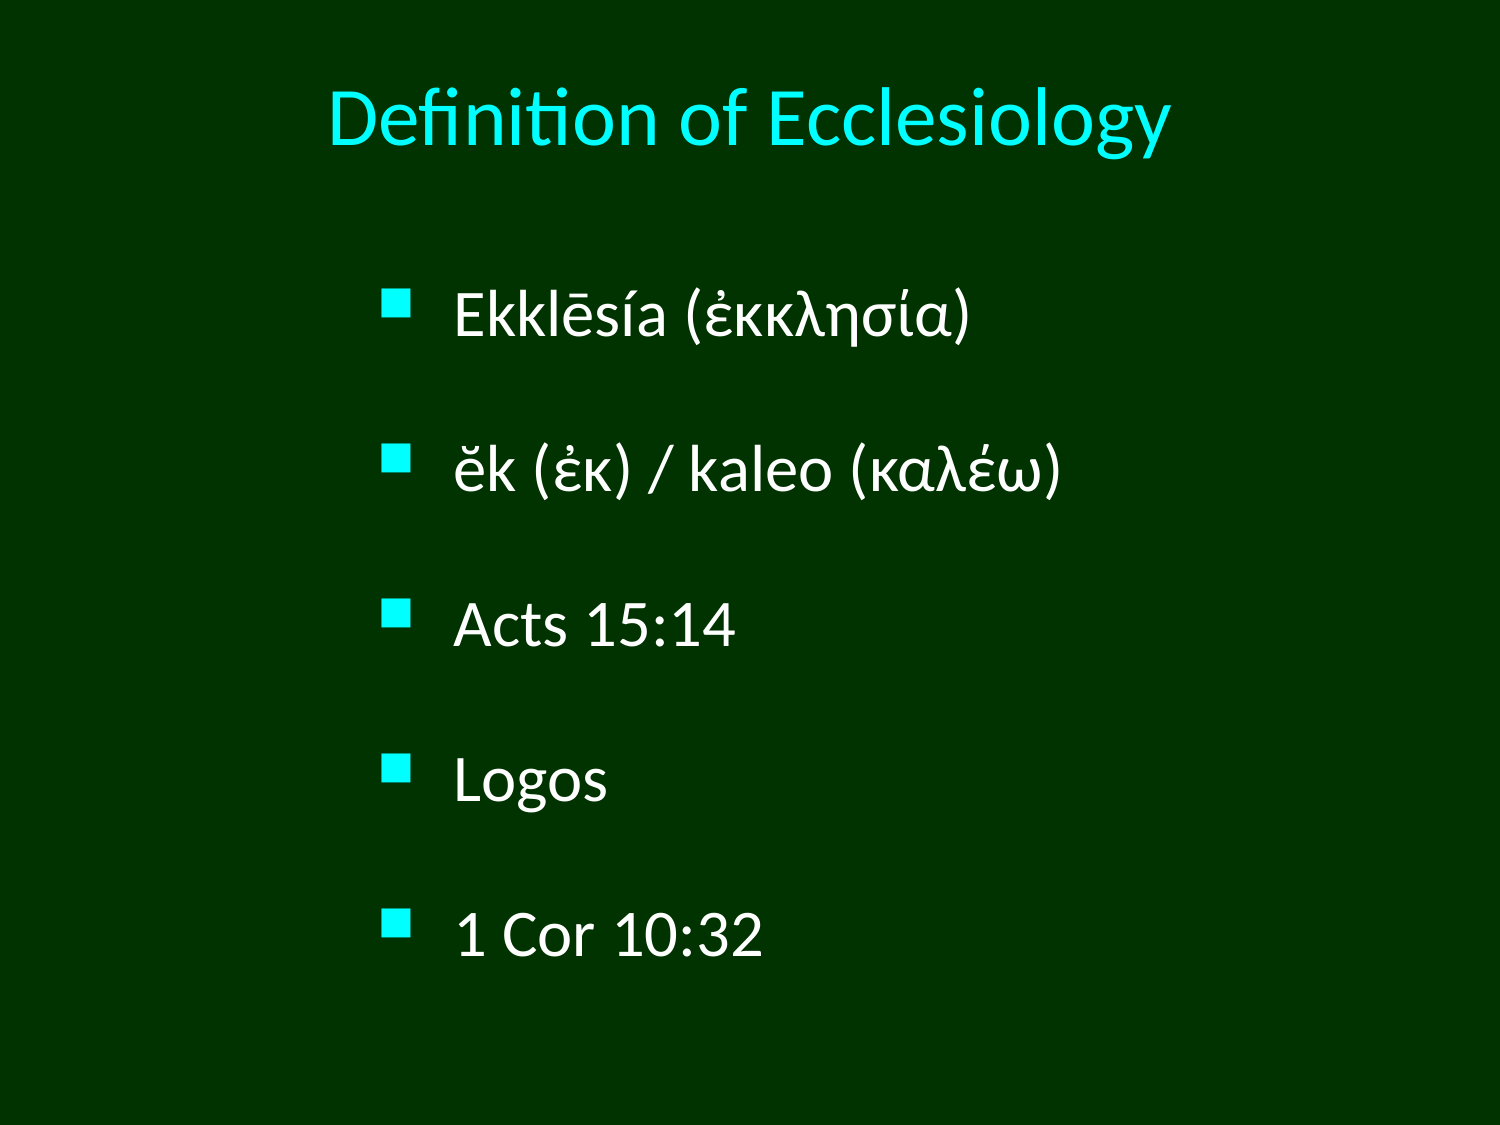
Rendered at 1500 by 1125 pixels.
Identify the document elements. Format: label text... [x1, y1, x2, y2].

title Definition of Ecclesiology [112, 50, 1388, 175]
list Ekklēsía (ἐκκλησία) ĕk (ἐκ) / kaleo (καλέω) Acts 15:14 Logos 1 Cor 10:32 [362, 262, 1138, 1051]
